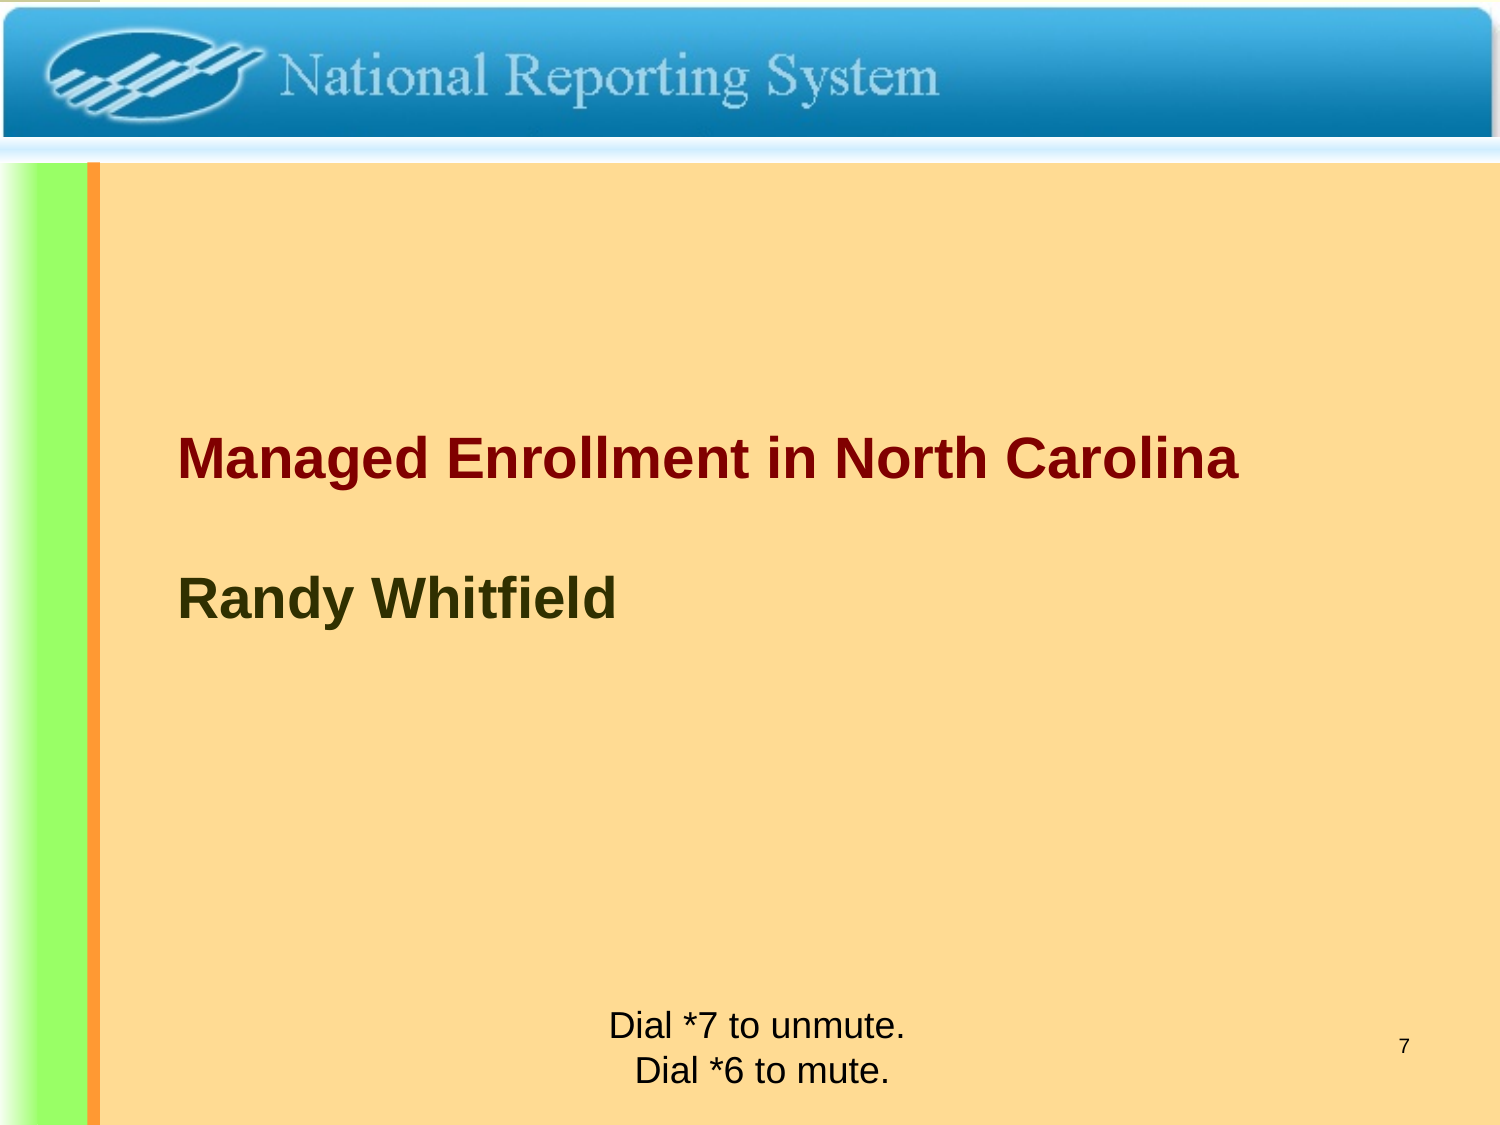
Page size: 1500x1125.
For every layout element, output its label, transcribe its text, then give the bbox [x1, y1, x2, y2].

text_box Managed Enrollment in North Carolina Randy Whitfield [162, 413, 1338, 638]
picture [0, 2, 1500, 137]
text_box Dial *7 to unmute. Dial *6 to mute. [387, 993, 1138, 1099]
slide_number 7 [1112, 1024, 1426, 1101]
